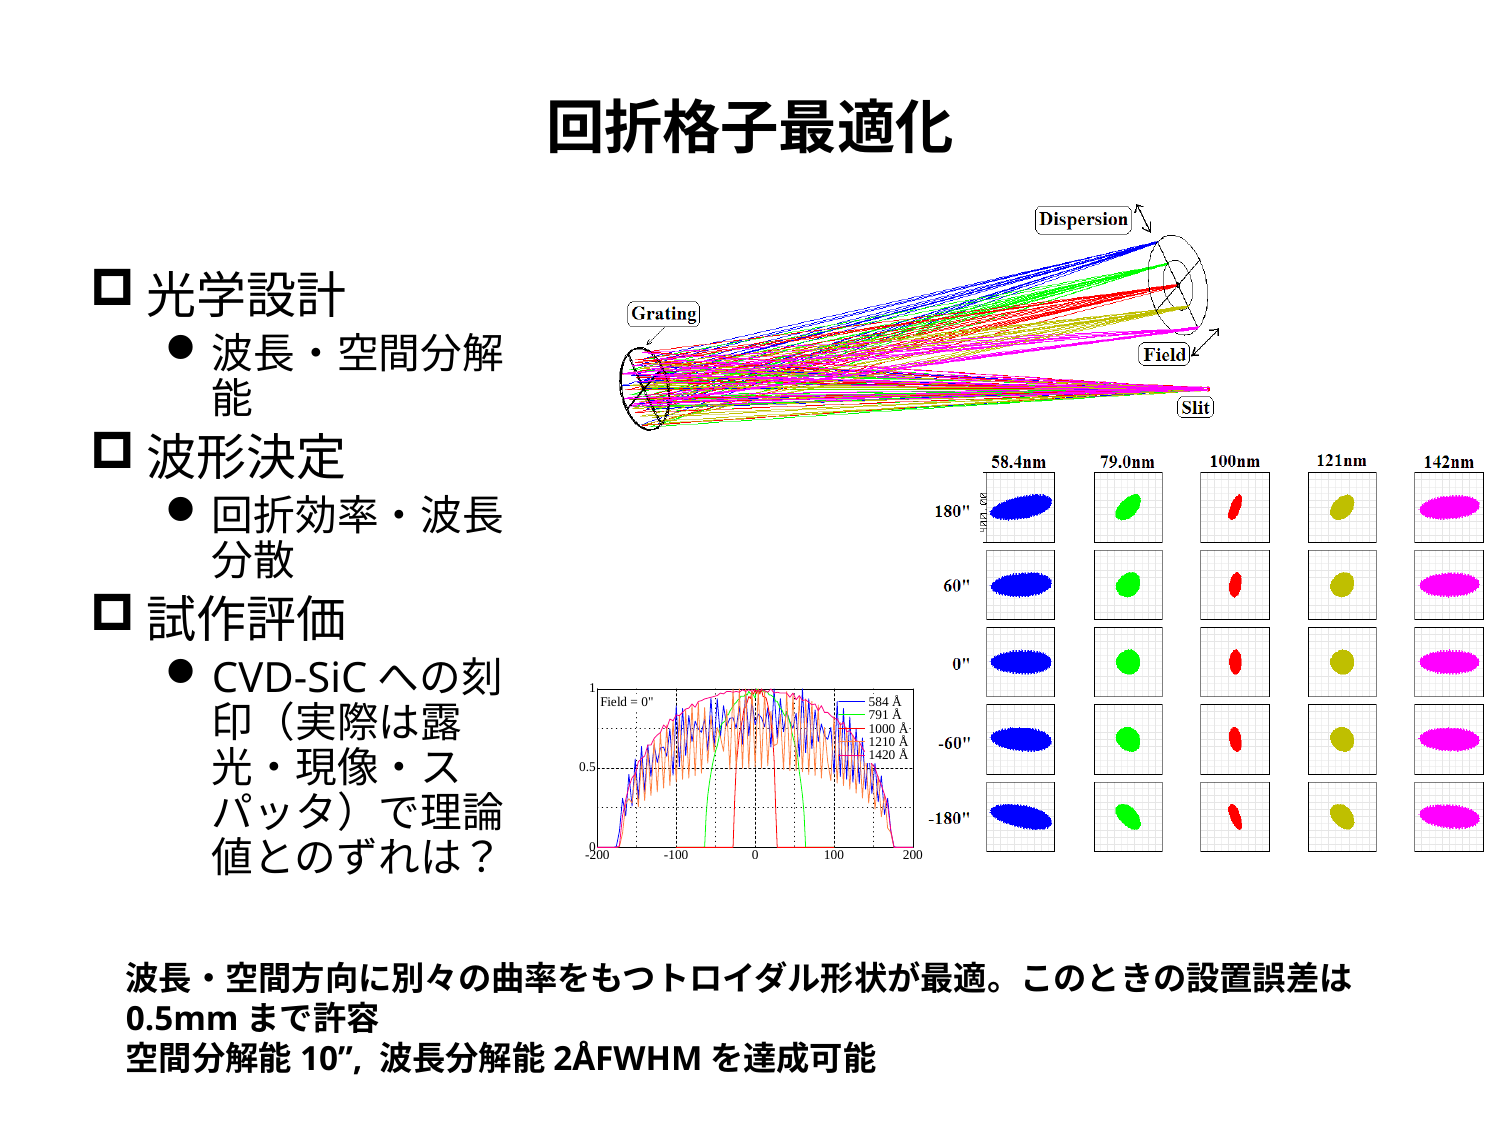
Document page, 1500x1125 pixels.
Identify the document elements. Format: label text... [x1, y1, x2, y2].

title 回折格子最適化 [74, 49, 1426, 201]
picture [568, 449, 1500, 868]
list 光学設計 波長・空間分解能 波形決定 回折効率・波長分散 試作評価 CVD-SiCへの刻印（実際は露光・現像・スパッタ）で理論値とのずれは？ [74, 262, 551, 851]
text_box 波長・空間方向に別々の曲率をもつトロイダル形状が最適。このときの設置誤差は0.5mmまで許容 空間分解能10”, 波長分解能2ÅFWHMを達成可能 [111, 949, 1389, 1085]
picture [599, 187, 1226, 438]
